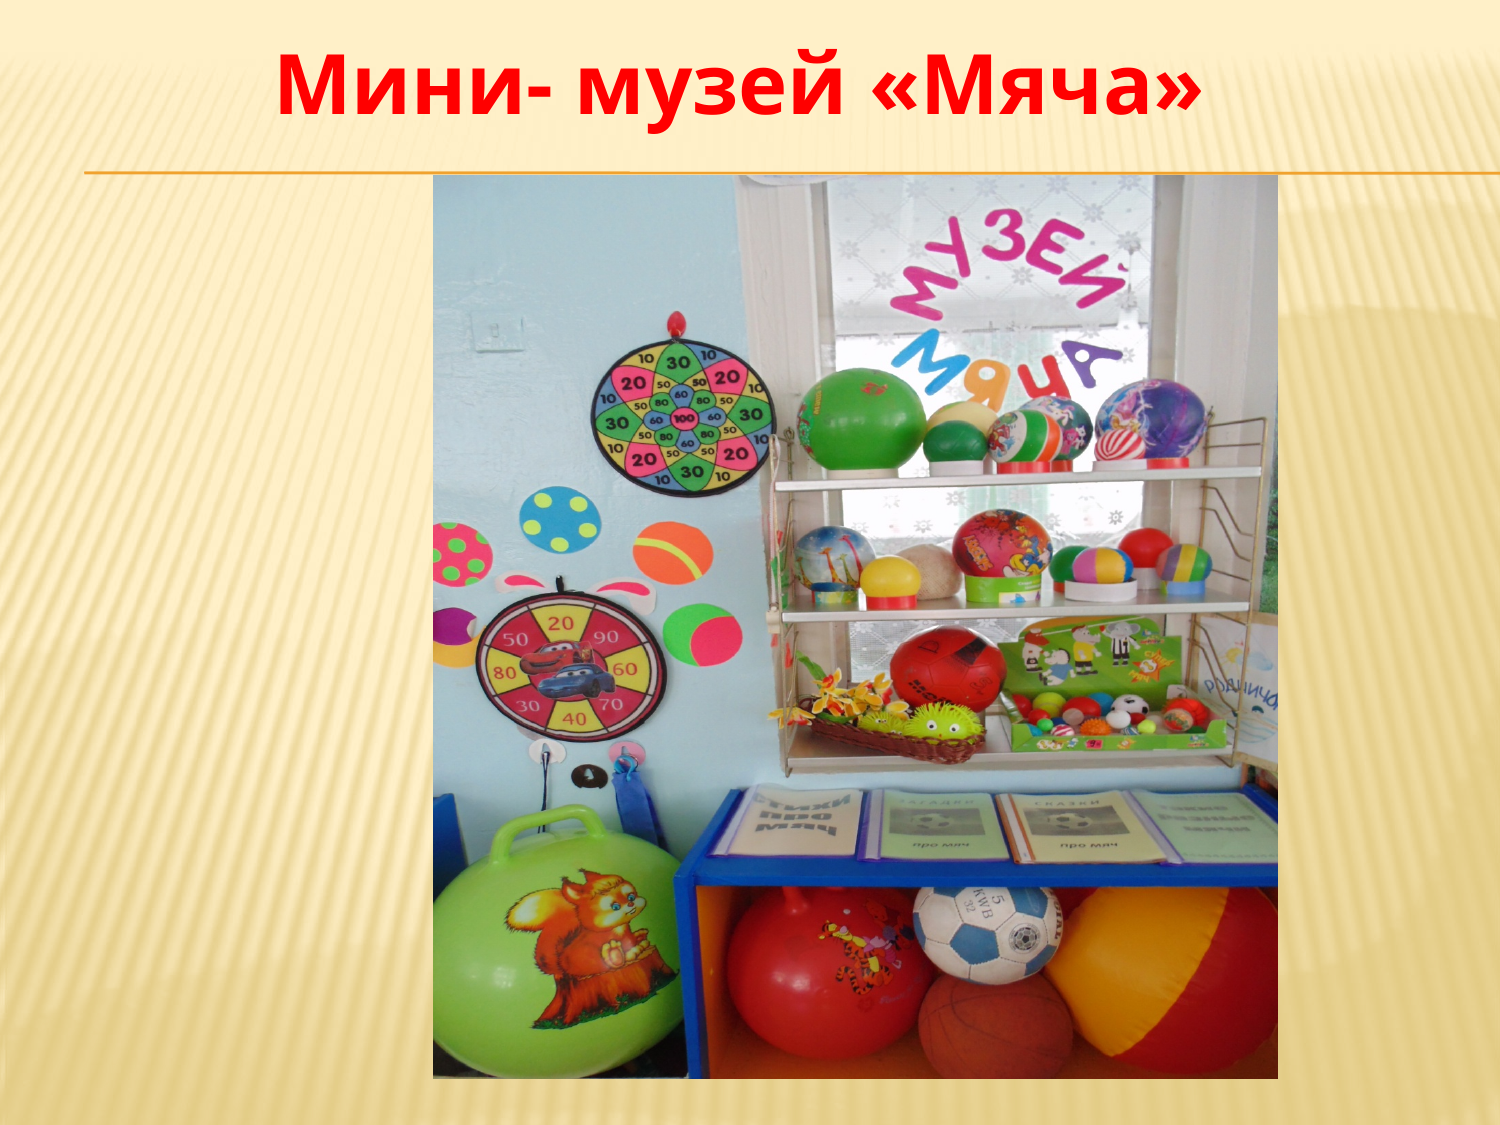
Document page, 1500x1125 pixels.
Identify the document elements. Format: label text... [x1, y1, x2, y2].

list Мини- музей «Мяча» [114, 23, 1386, 399]
picture [433, 175, 1278, 1079]
